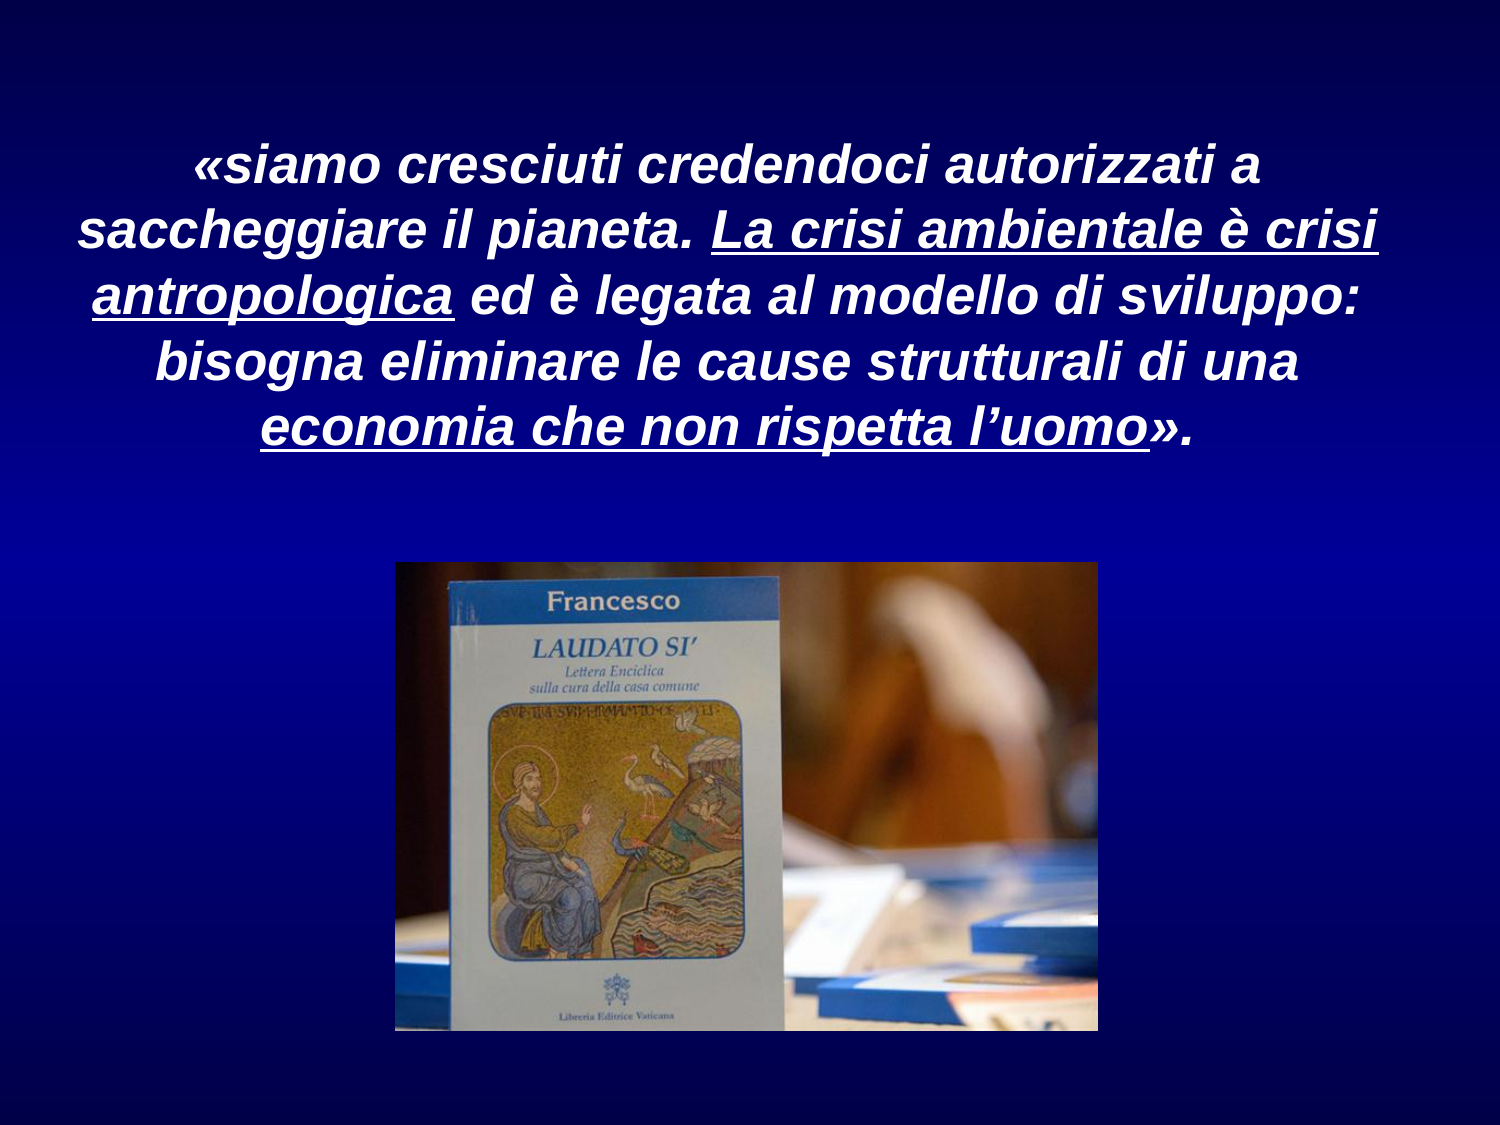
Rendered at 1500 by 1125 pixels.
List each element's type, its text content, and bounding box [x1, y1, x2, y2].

title «siamo cresciuti credendoci autorizzati a saccheggiare il pianeta. La crisi ambientale è crisi antropologica ed è legata al modello di sviluppo: bisogna eliminare le cause strutturali di una economia che non rispetta l’uomo». [41, 19, 1415, 516]
picture [395, 562, 1098, 1031]
